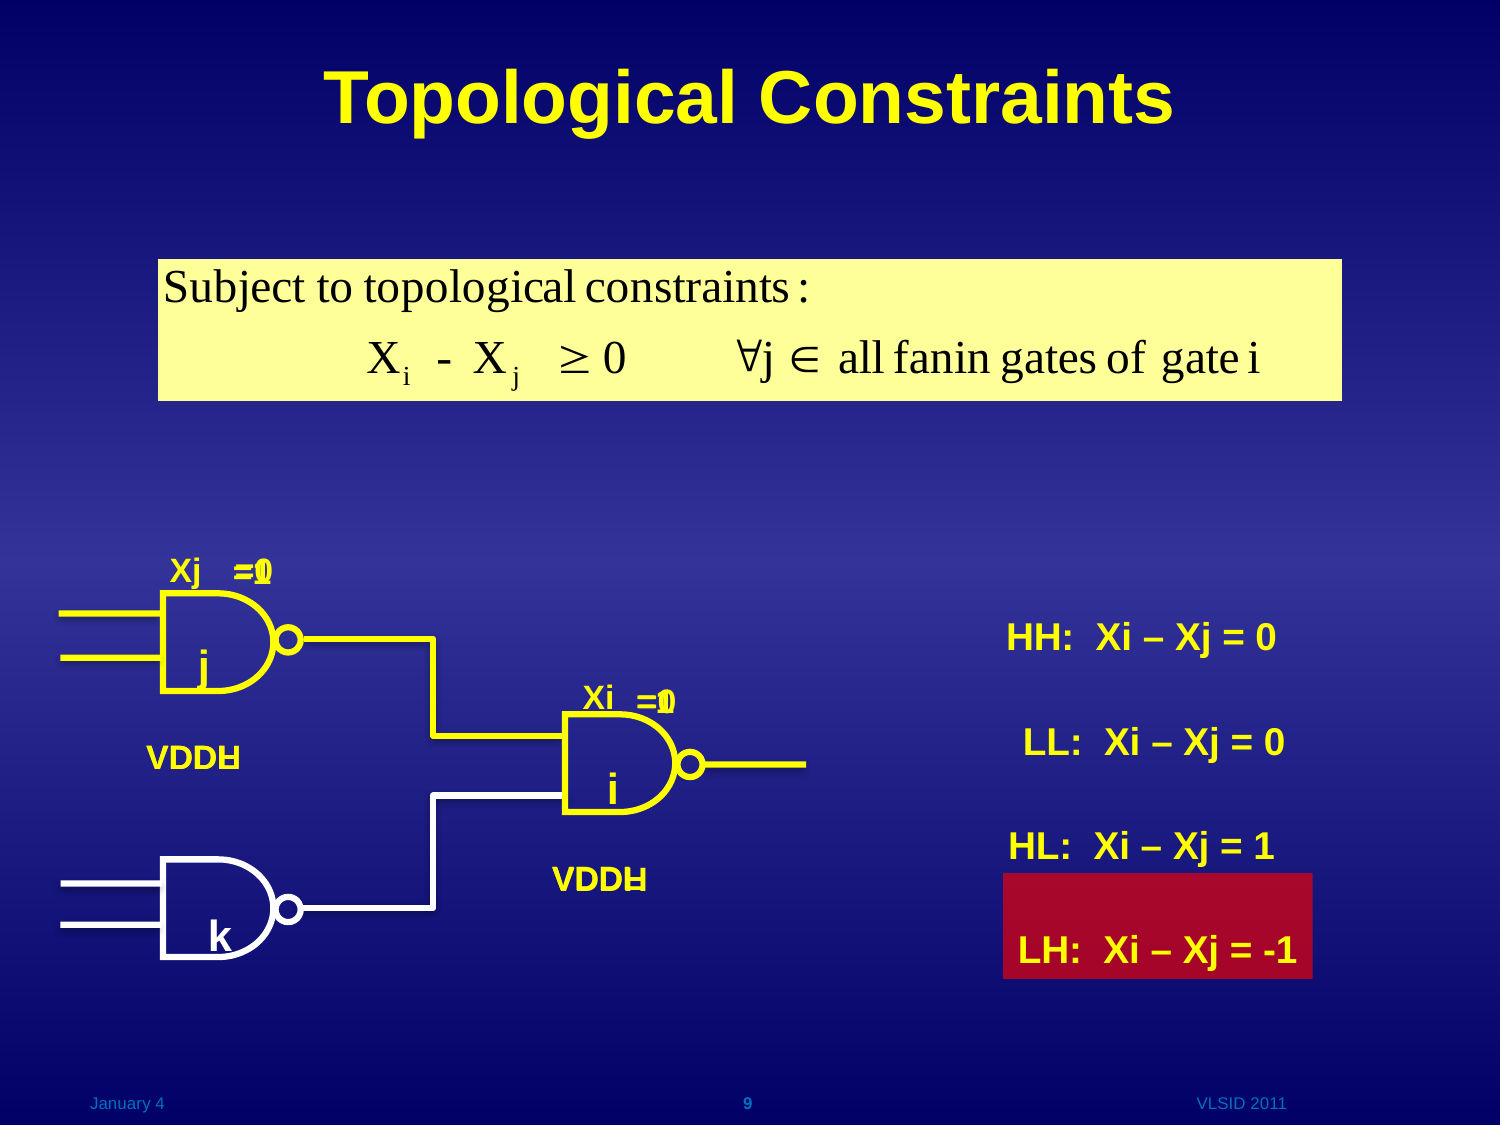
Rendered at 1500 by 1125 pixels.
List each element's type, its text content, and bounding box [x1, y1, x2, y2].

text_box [157, 258, 1343, 402]
title Topological Constraints [75, 0, 1425, 188]
text_box HH: Xi – Xj = 0 [991, 559, 1293, 666]
footer VLSID 2011 [1004, 1064, 1480, 1125]
slide_number 9 [572, 1064, 924, 1125]
text_box LH: Xi – Xj = -1 [1003, 873, 1313, 979]
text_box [58, 501, 807, 958]
text_box LL: Xi – Xj = 0 [1008, 664, 1301, 771]
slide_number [74, 1064, 426, 1125]
text_box HL: Xi – Xj = 1 [993, 768, 1291, 875]
